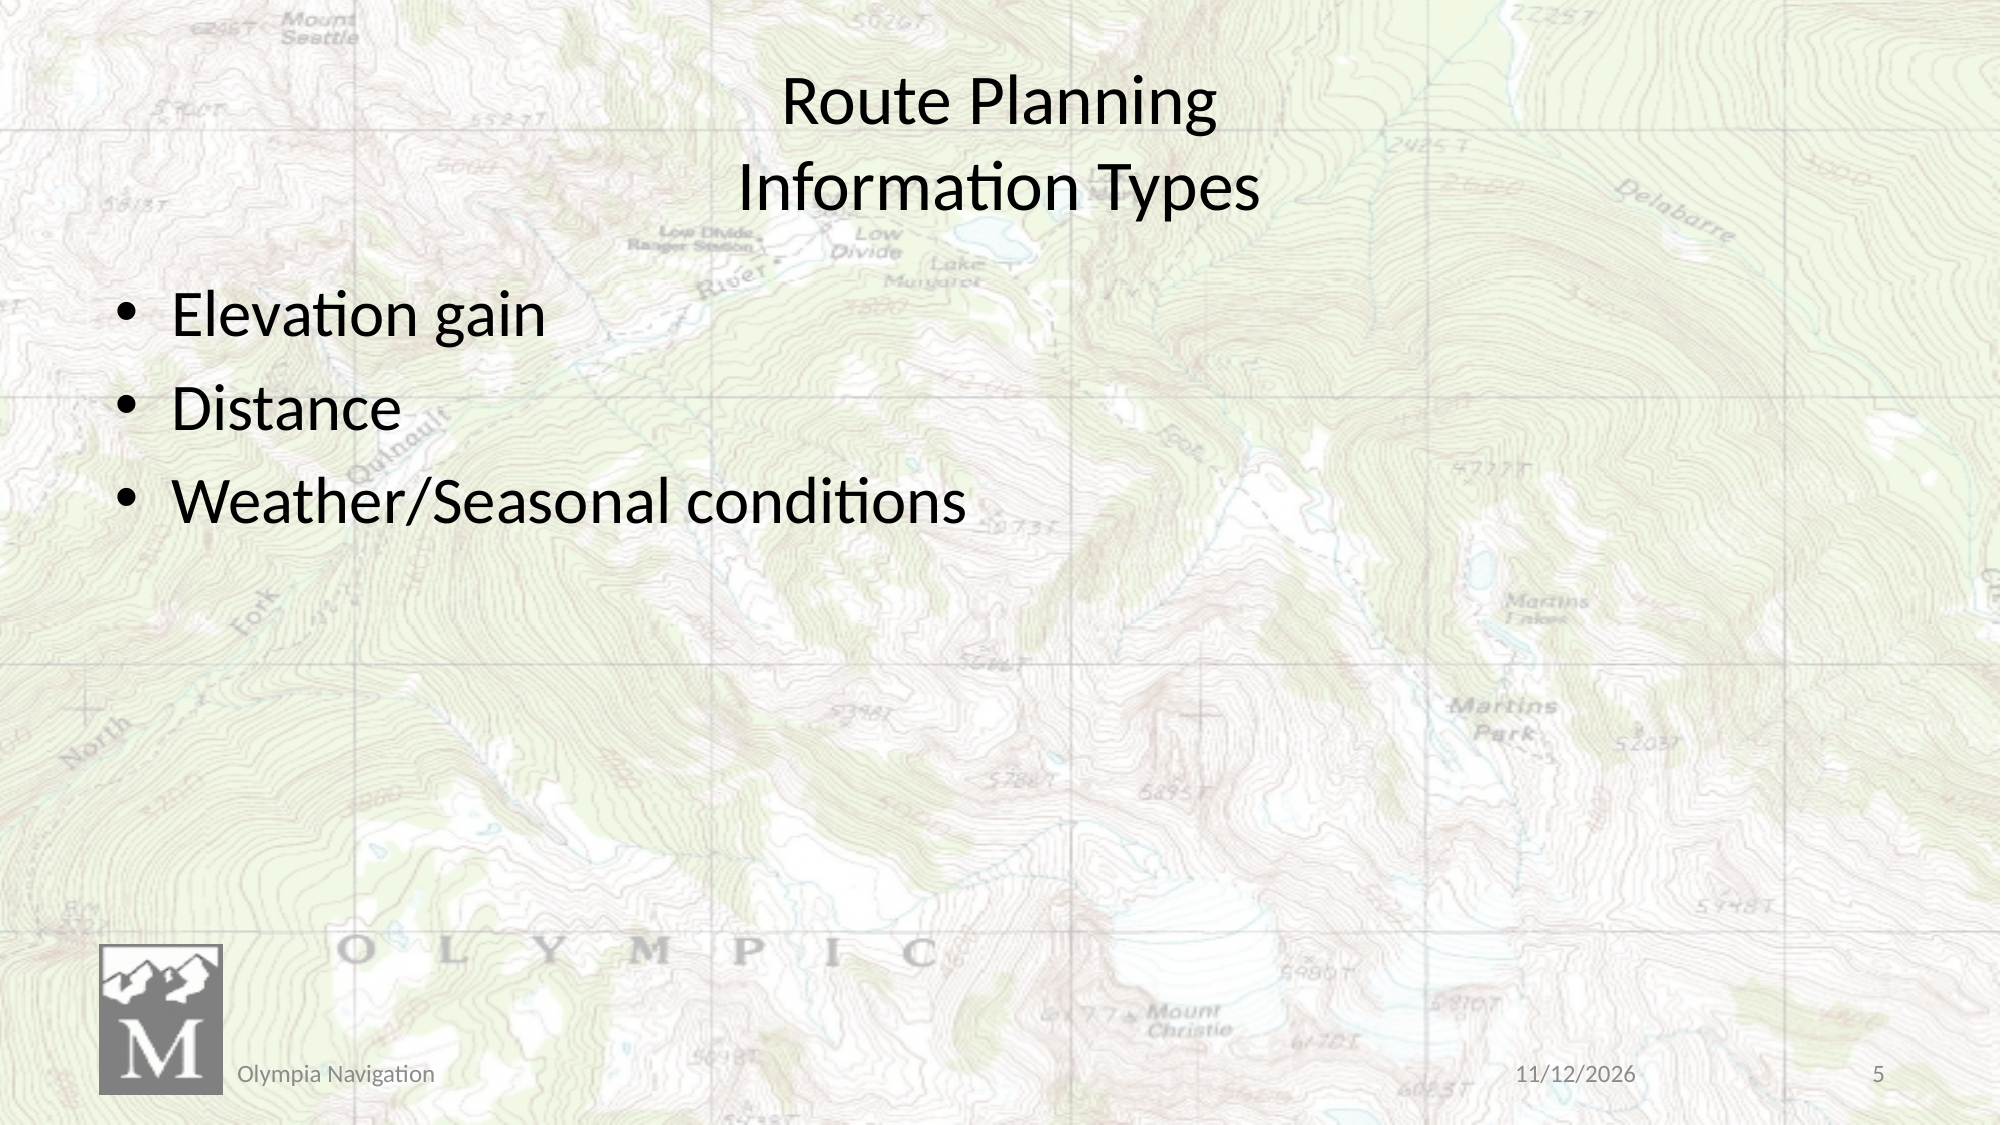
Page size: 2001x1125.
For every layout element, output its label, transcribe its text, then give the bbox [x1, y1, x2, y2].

list Elevation gain Distance Weather/Seasonal conditions [99, 262, 1900, 1005]
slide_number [1500, 1050, 1700, 1095]
picture [99, 1005, 223, 1095]
slide_number 5 [1700, 1050, 1900, 1095]
title Route Planning Information Types [99, 45, 1900, 233]
footer Olympia Navigation [222, 1050, 823, 1095]
